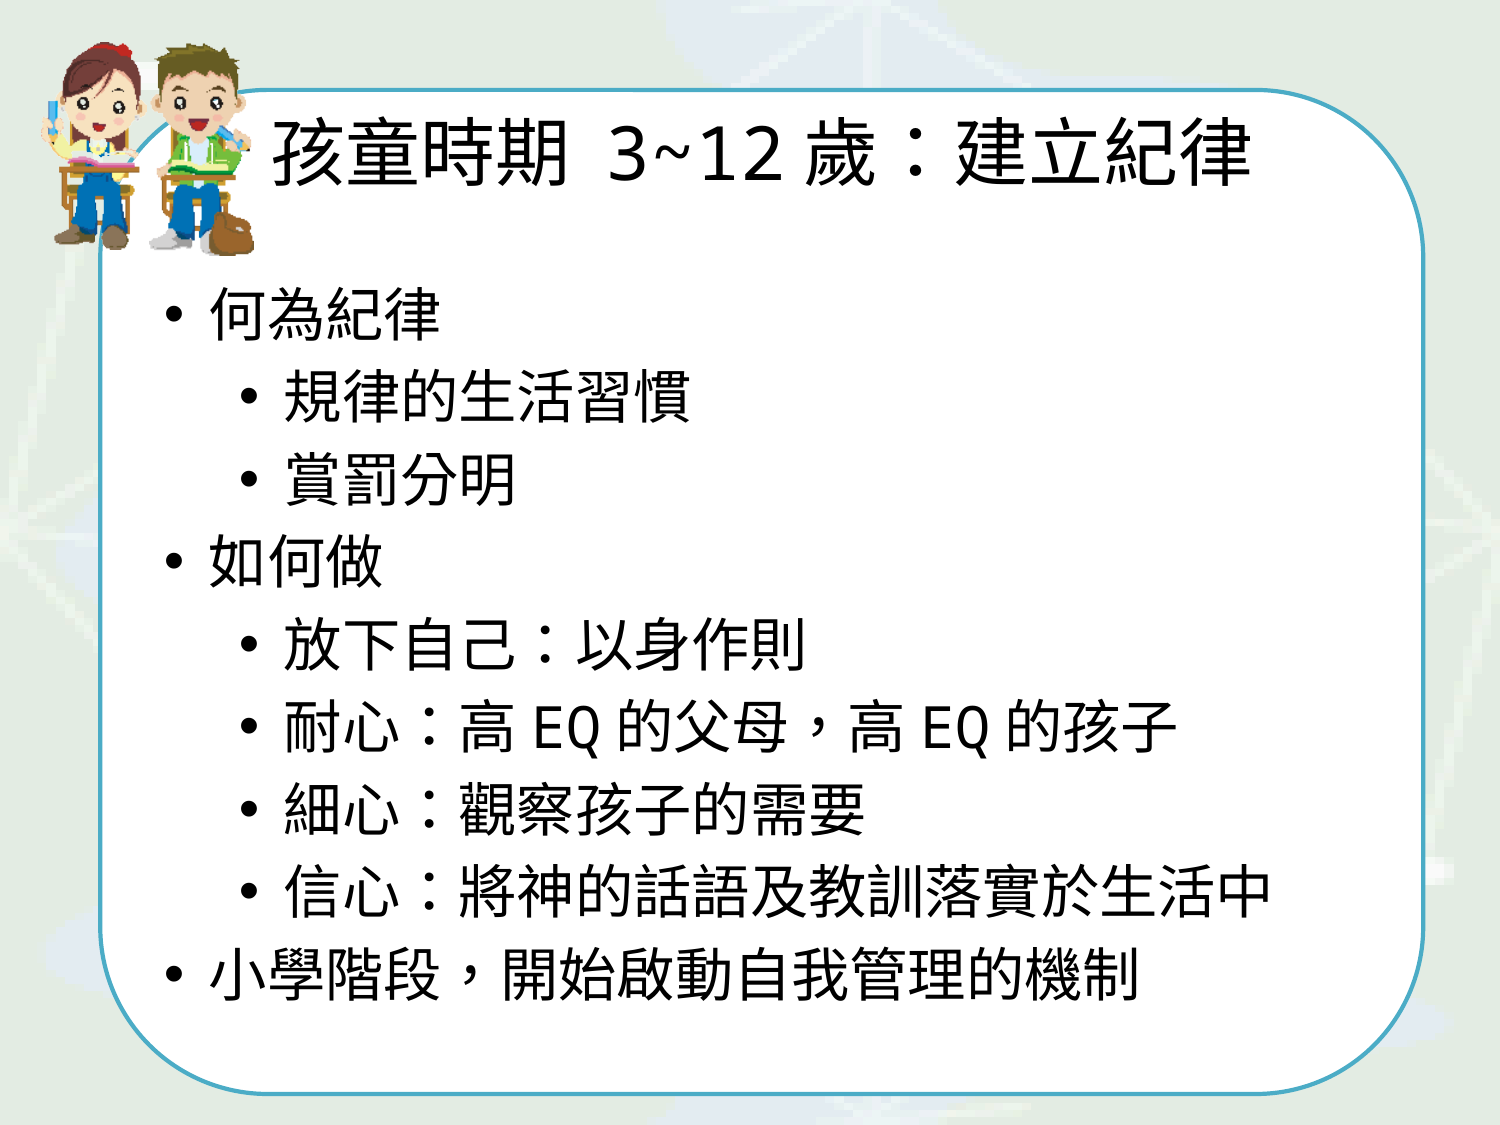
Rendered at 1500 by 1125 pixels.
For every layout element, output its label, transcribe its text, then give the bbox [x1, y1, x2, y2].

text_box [40, 42, 255, 256]
text_box 孩童時期 3~12歲：建立紀律 何為紀律 規律的生活習慣 賞罰分明 如何做 放下自己：以身作則 耐心：高EQ的父母，高EQ的孩子 細心：觀察孩子的需要 信心：將神的話語及教訓落實於生活中 小學階段，開始啟動自我管理的機制 [98, 87, 1426, 1097]
